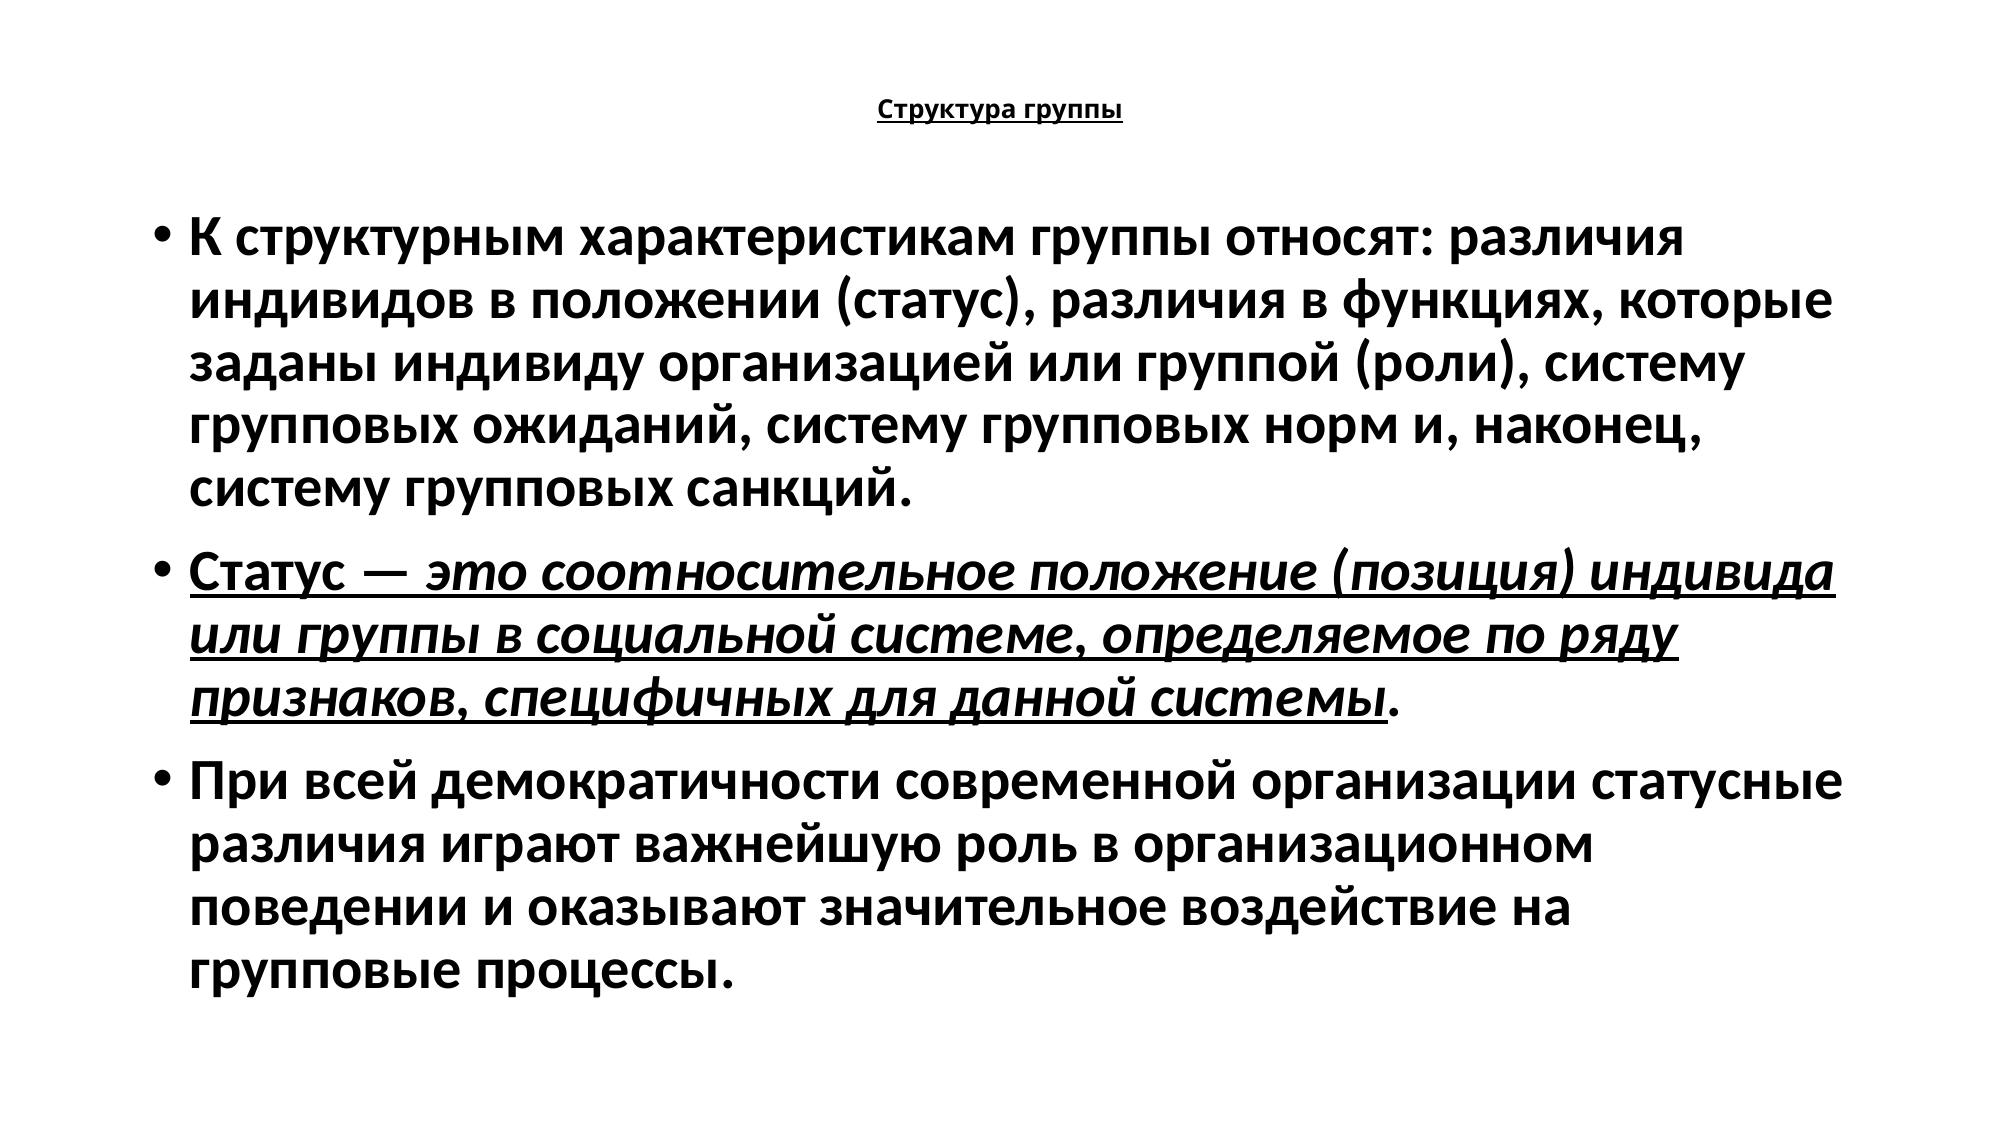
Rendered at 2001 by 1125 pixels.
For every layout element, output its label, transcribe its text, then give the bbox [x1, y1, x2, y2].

title Структура группы [137, 59, 1863, 176]
list К структурным характеристикам группы относят: различия индивидов в положении (статус), различия в функциях, которые заданы индивиду организацией или группой (роли), систему групповых ожиданий, систему групповых норм и, наконец, систему групповых санкций. Статус — это соотносительное положение (позиция) индивида или группы в социальной системе, определяемое по ряду признаков, специфичных для данной системы. При всей демократичности современной организации статусные различия играют важнейшую роль в организационном поведении и оказывают значительное воздействие на групповые процессы. [137, 197, 1863, 1125]
